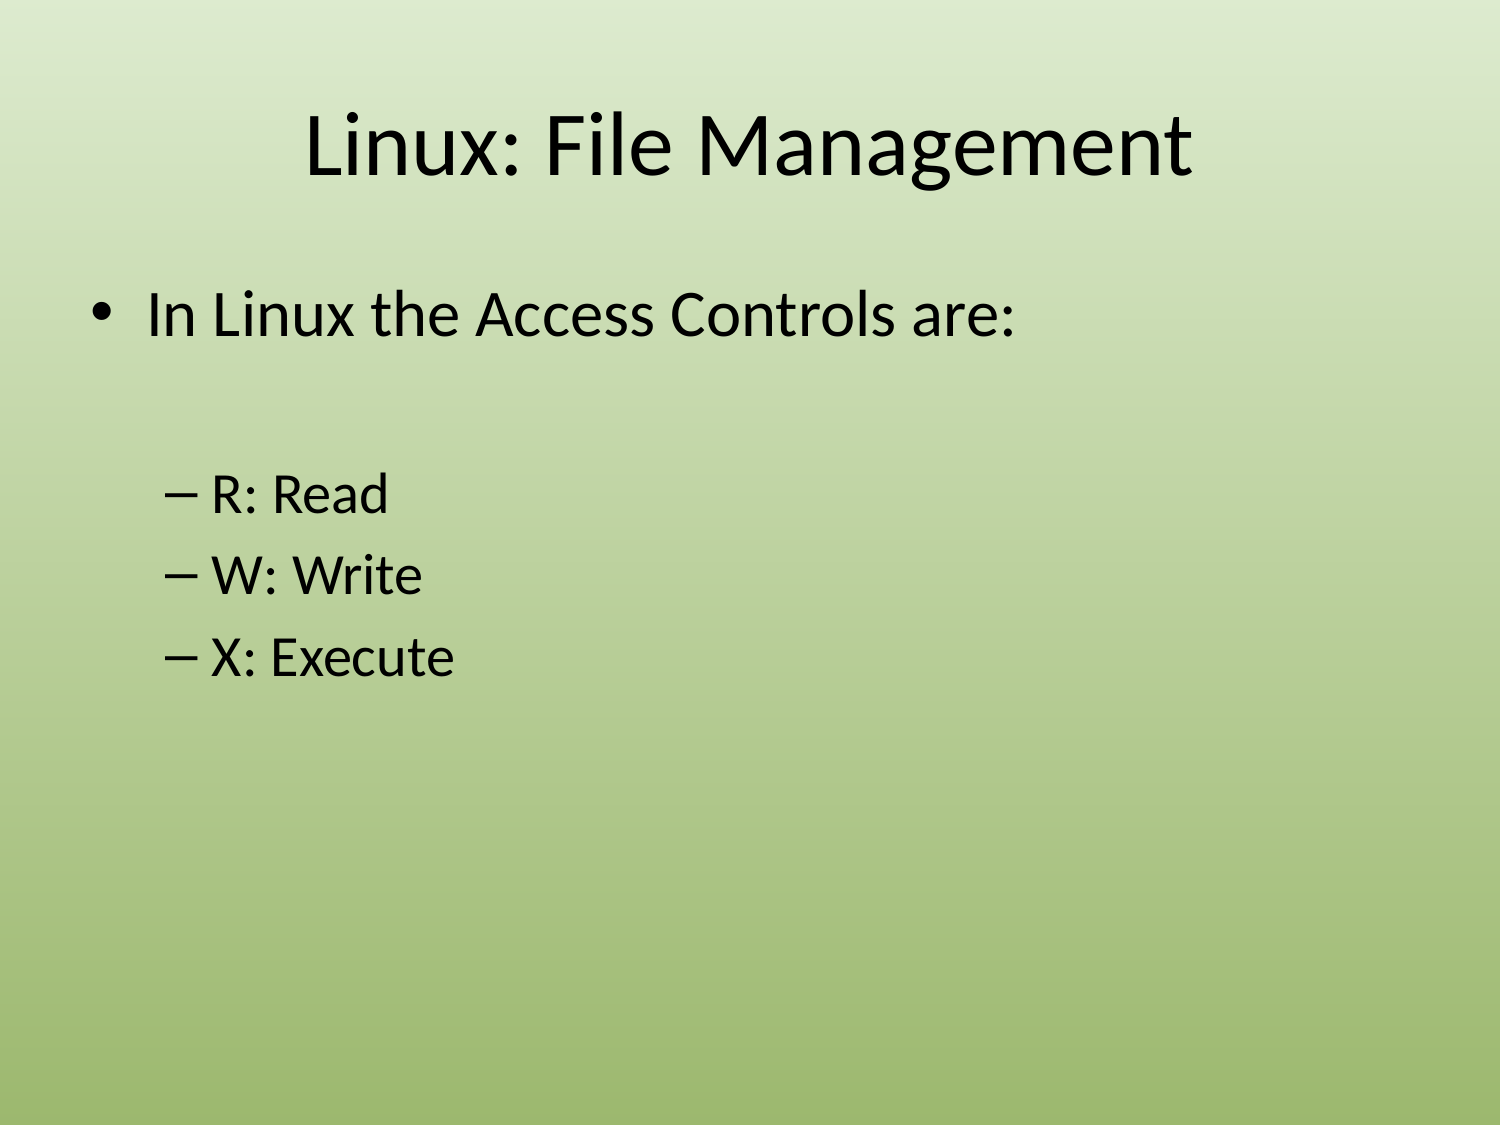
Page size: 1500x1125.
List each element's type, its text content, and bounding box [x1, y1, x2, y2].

list In Linux the Access Controls are: R: Read W: Write X: Execute [75, 262, 1425, 1005]
title Linux: File Management [75, 45, 1425, 233]
